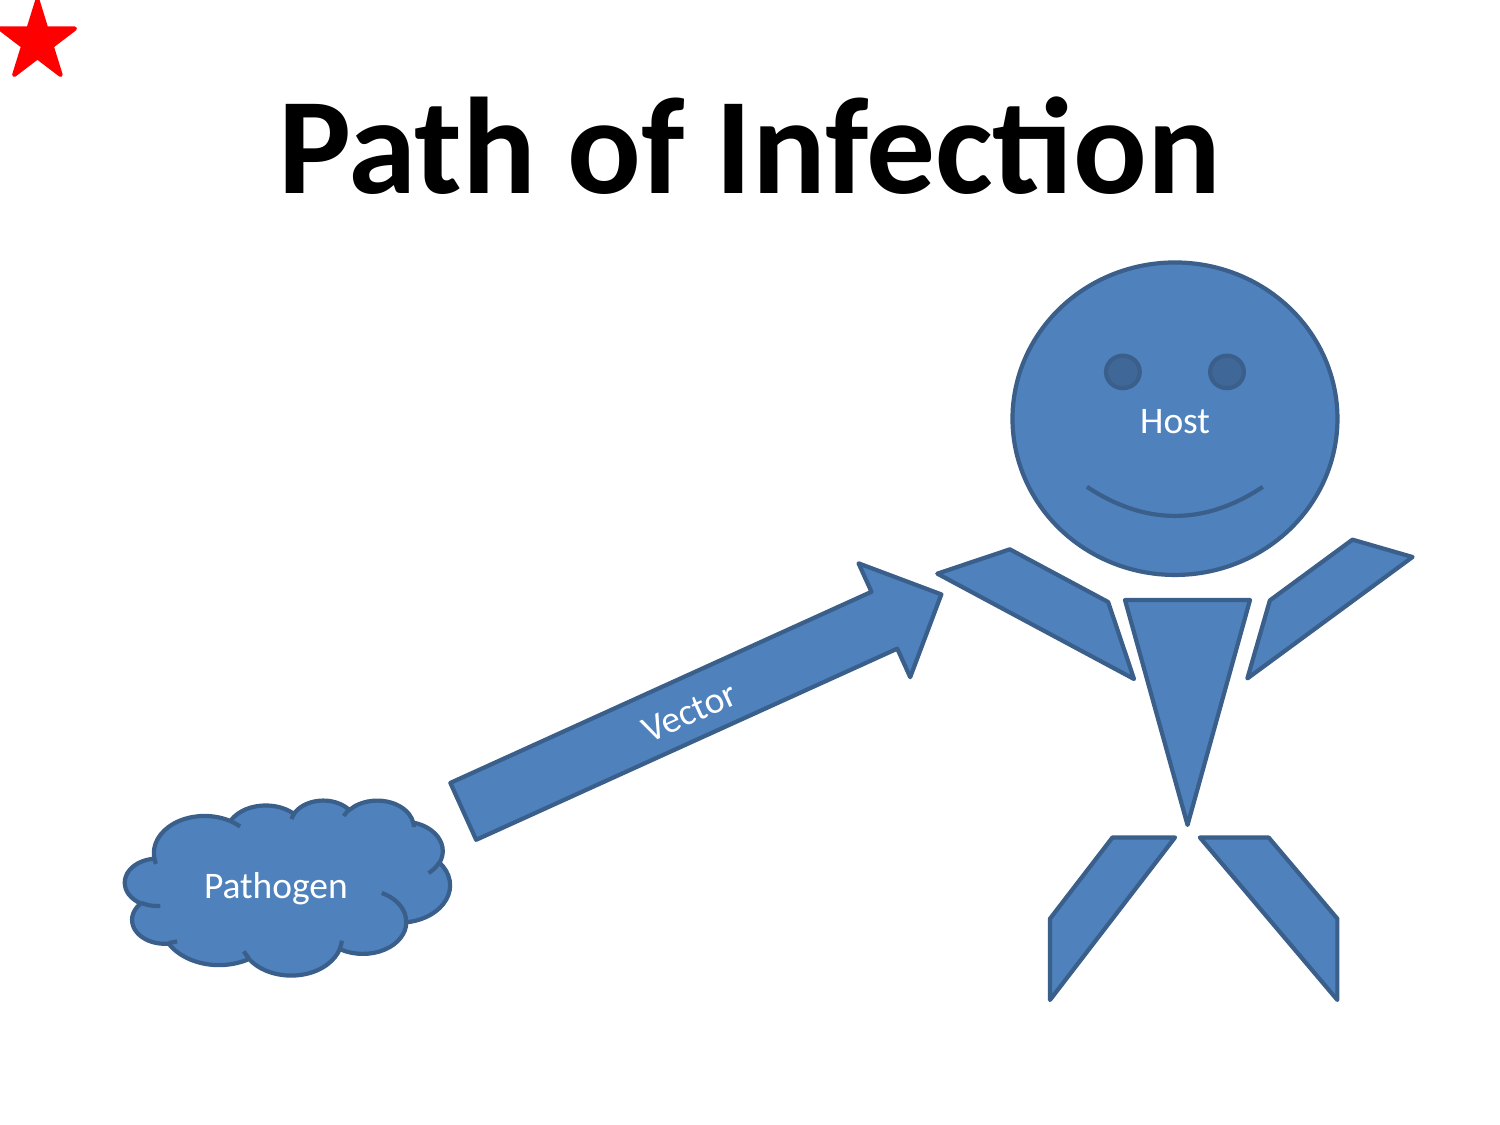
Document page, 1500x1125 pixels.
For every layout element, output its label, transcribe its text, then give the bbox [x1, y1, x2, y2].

text_box [1245, 537, 1415, 681]
title Path of Infection [75, 45, 1425, 233]
text_box [1197, 835, 1340, 1002]
text_box Vector [448, 561, 944, 842]
text_box Pathogen [122, 798, 453, 978]
text_box [0, 0, 77, 77]
text_box [1047, 835, 1177, 1002]
text_box [935, 547, 1137, 681]
text_box Host [1010, 260, 1340, 578]
text_box [1122, 597, 1253, 828]
